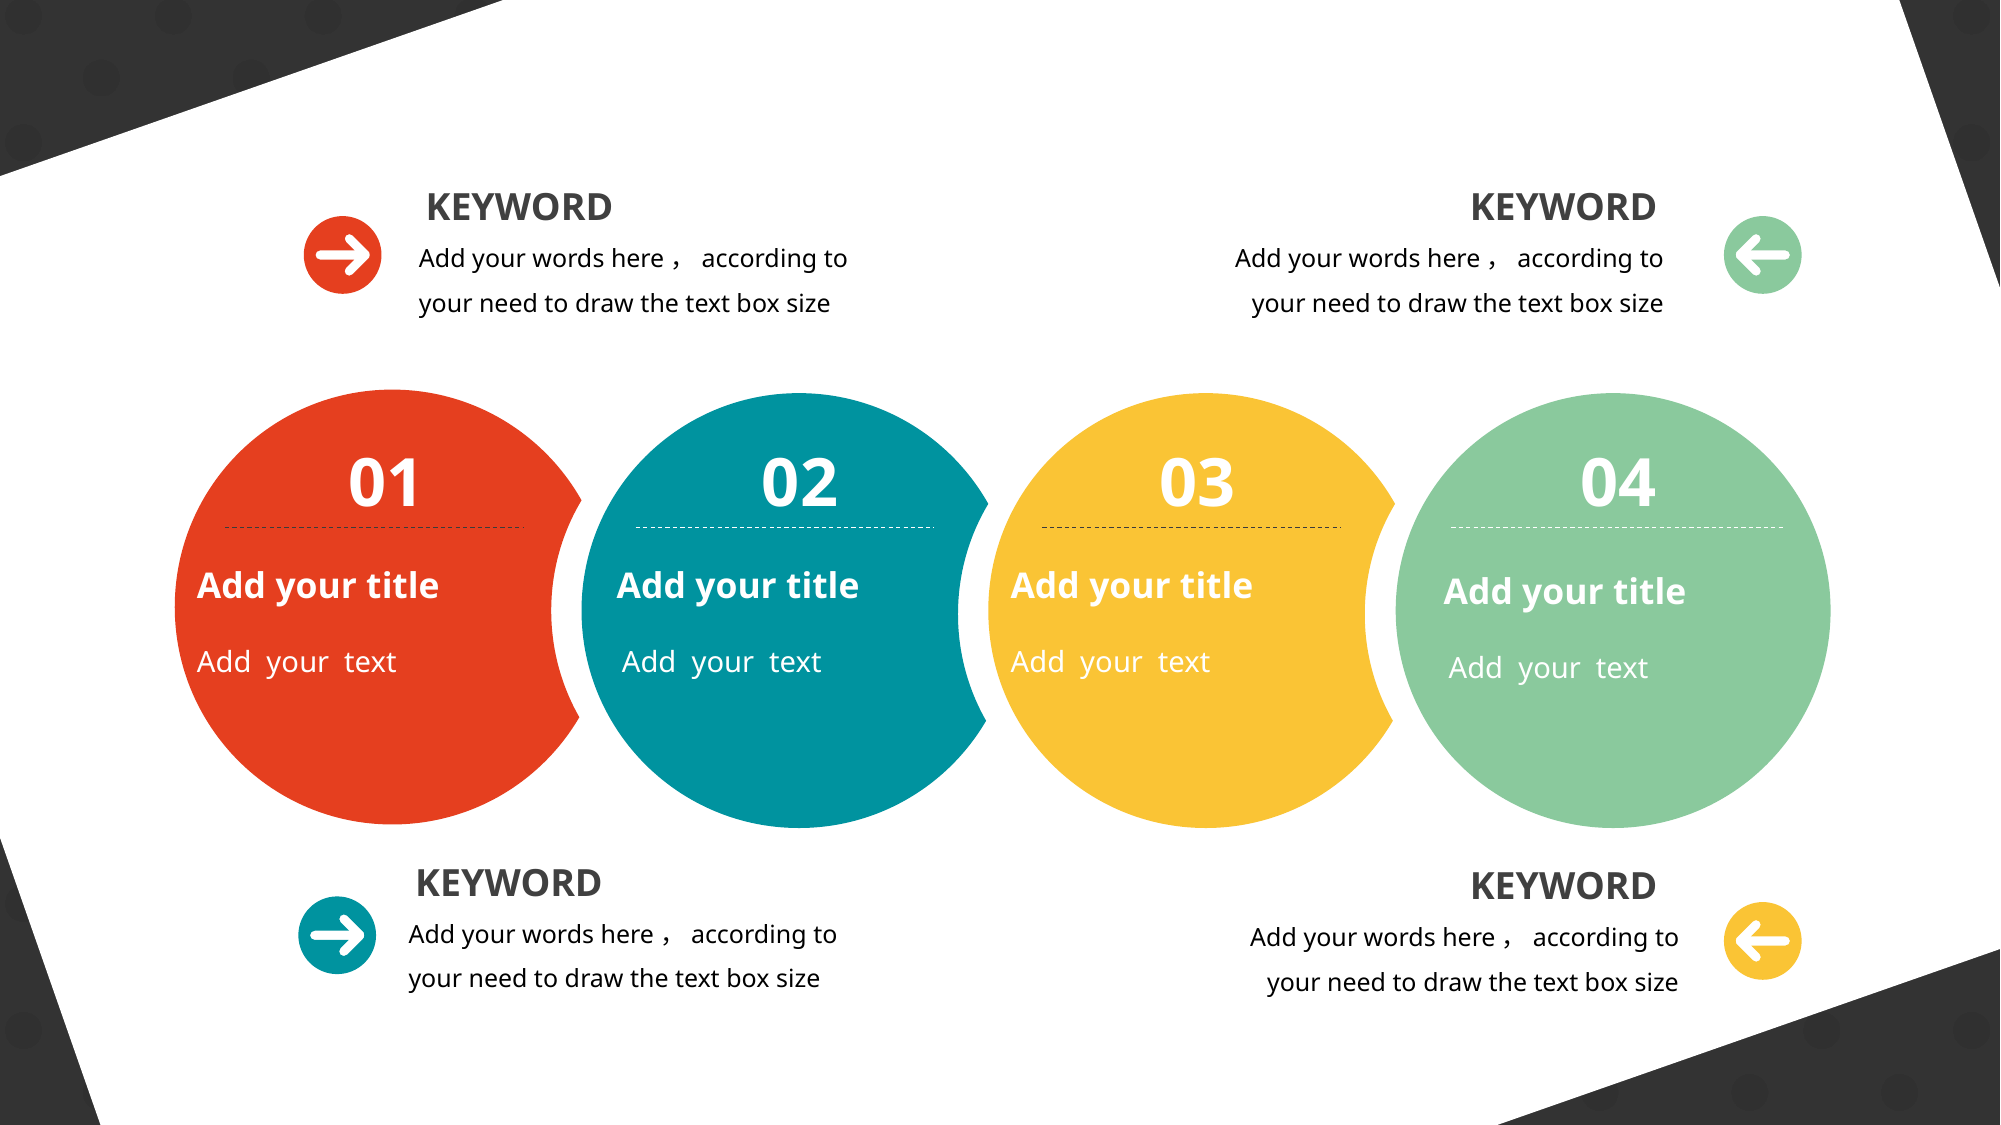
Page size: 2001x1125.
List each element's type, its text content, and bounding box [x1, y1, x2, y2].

text_box [994, 396, 1397, 555]
text_box [1028, 738, 1383, 830]
text_box KEYWORD [1454, 175, 1673, 220]
text_box [1401, 397, 1826, 735]
text_box [1722, 215, 1803, 295]
text_box Add your text [182, 635, 588, 738]
text_box Add your title [1428, 561, 1835, 683]
text_box Add your words here，according to your need to draw the text box size [404, 220, 891, 325]
text_box [621, 738, 977, 830]
text_box [1722, 901, 1803, 981]
text_box [587, 398, 990, 715]
picture [1900, 0, 2000, 284]
text_box [297, 895, 378, 976]
picture [1501, 950, 2000, 1125]
text_box Add your text [995, 635, 1402, 738]
text_box 03 [1144, 392, 1251, 527]
text_box Add your words here，according to your need to draw the text box size [1202, 220, 1679, 325]
picture [0, 841, 100, 1125]
text_box [217, 738, 567, 826]
text_box 04 [1566, 392, 1673, 527]
picture [0, 0, 500, 175]
text_box KEYWORD [410, 175, 629, 220]
text_box [173, 393, 583, 667]
text_box [1440, 745, 1786, 830]
text_box Add your text [607, 635, 995, 738]
text_box 01 [333, 392, 440, 527]
text_box Add your title [601, 555, 995, 677]
text_box Add your text [1433, 642, 1840, 745]
text_box 02 [747, 392, 854, 527]
text_box Add your words here，according to your need to draw the text box size [1216, 898, 1695, 1004]
text_box Add your title [182, 555, 588, 635]
text_box Add your words here，according to your need to draw the text box size [393, 895, 891, 1001]
text_box KEYWORD [400, 851, 618, 895]
text_box Add your title [995, 555, 1402, 635]
text_box [302, 215, 383, 295]
text_box [353, 388, 431, 392]
text_box KEYWORD [1454, 854, 1673, 898]
